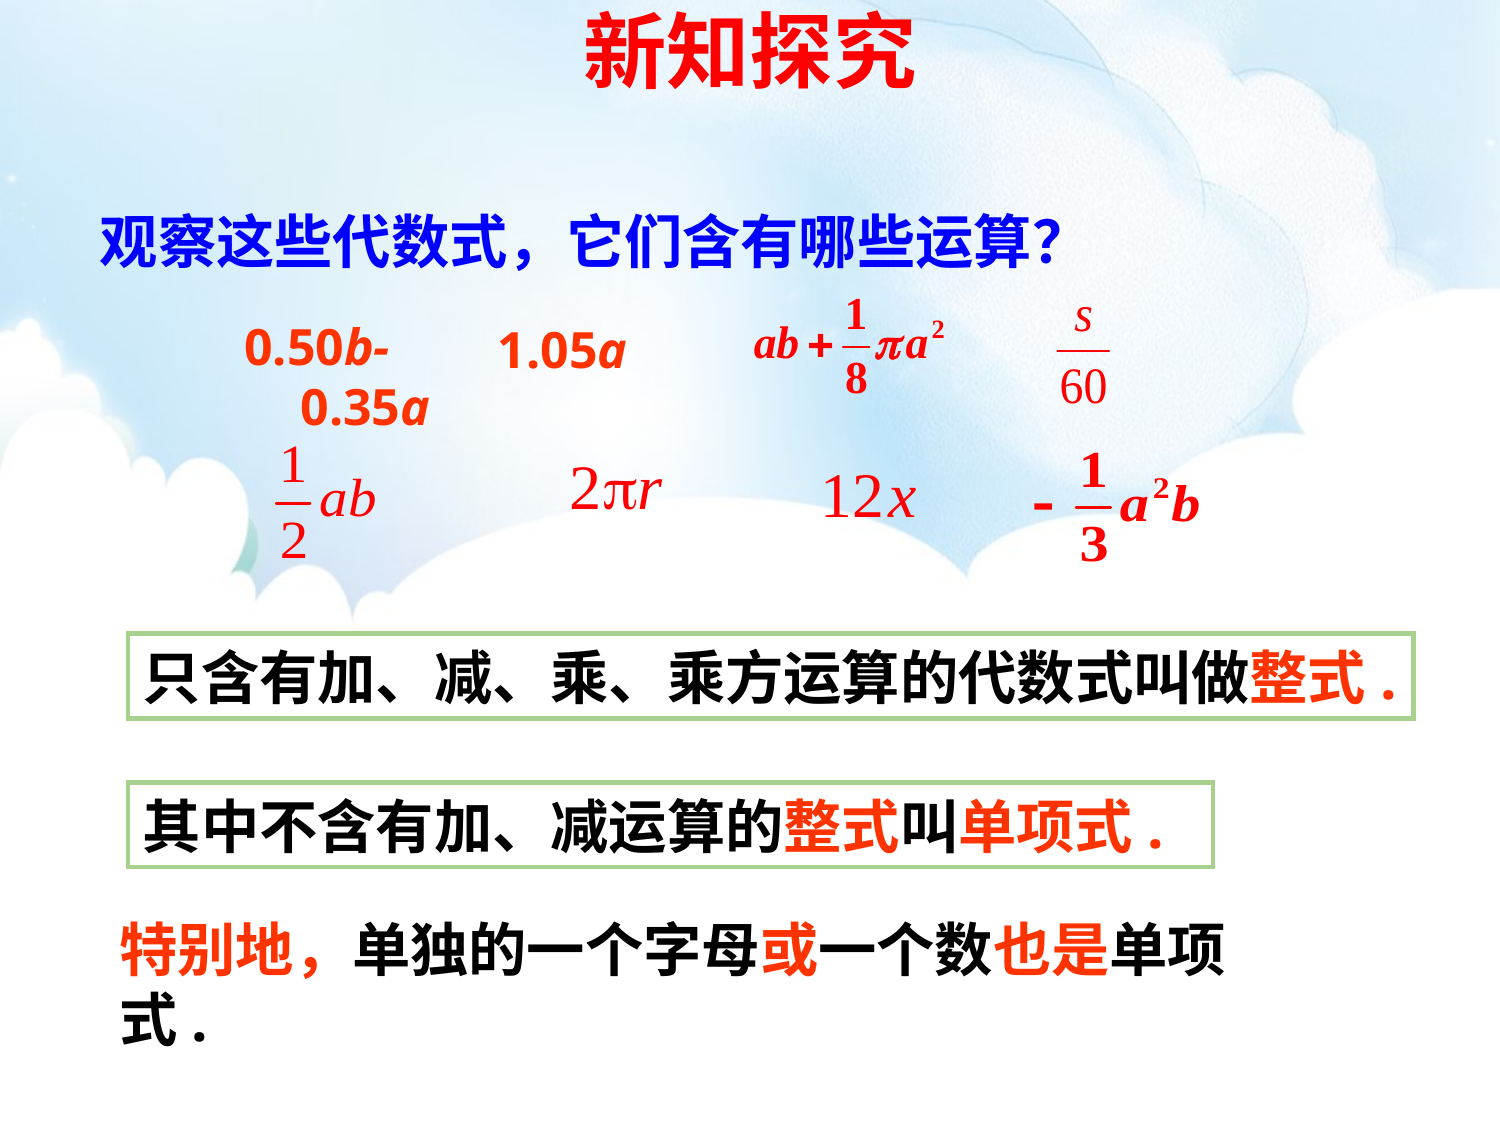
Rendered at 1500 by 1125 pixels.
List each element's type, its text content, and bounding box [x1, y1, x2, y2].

text_box 0.50b-0.35a [229, 308, 514, 443]
text_box 其中不含有加、减运算的整式叫单项式. [128, 782, 1213, 867]
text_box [559, 451, 678, 526]
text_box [1049, 282, 1118, 415]
text_box 1.05a [483, 311, 747, 386]
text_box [1024, 434, 1209, 574]
text_box 只含有加、减、乘、乘方运算的代数式叫做整式. [128, 633, 1414, 719]
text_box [266, 431, 386, 571]
text_box 特别地，单独的一个字母或一个数也是单项式. [104, 905, 1318, 1061]
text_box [818, 459, 930, 534]
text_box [747, 282, 953, 405]
text_box 观察这些代数式，它们含有哪些运算？ [85, 163, 1230, 283]
text_box 新知探究 [568, 0, 932, 107]
picture [0, 0, 1500, 1125]
